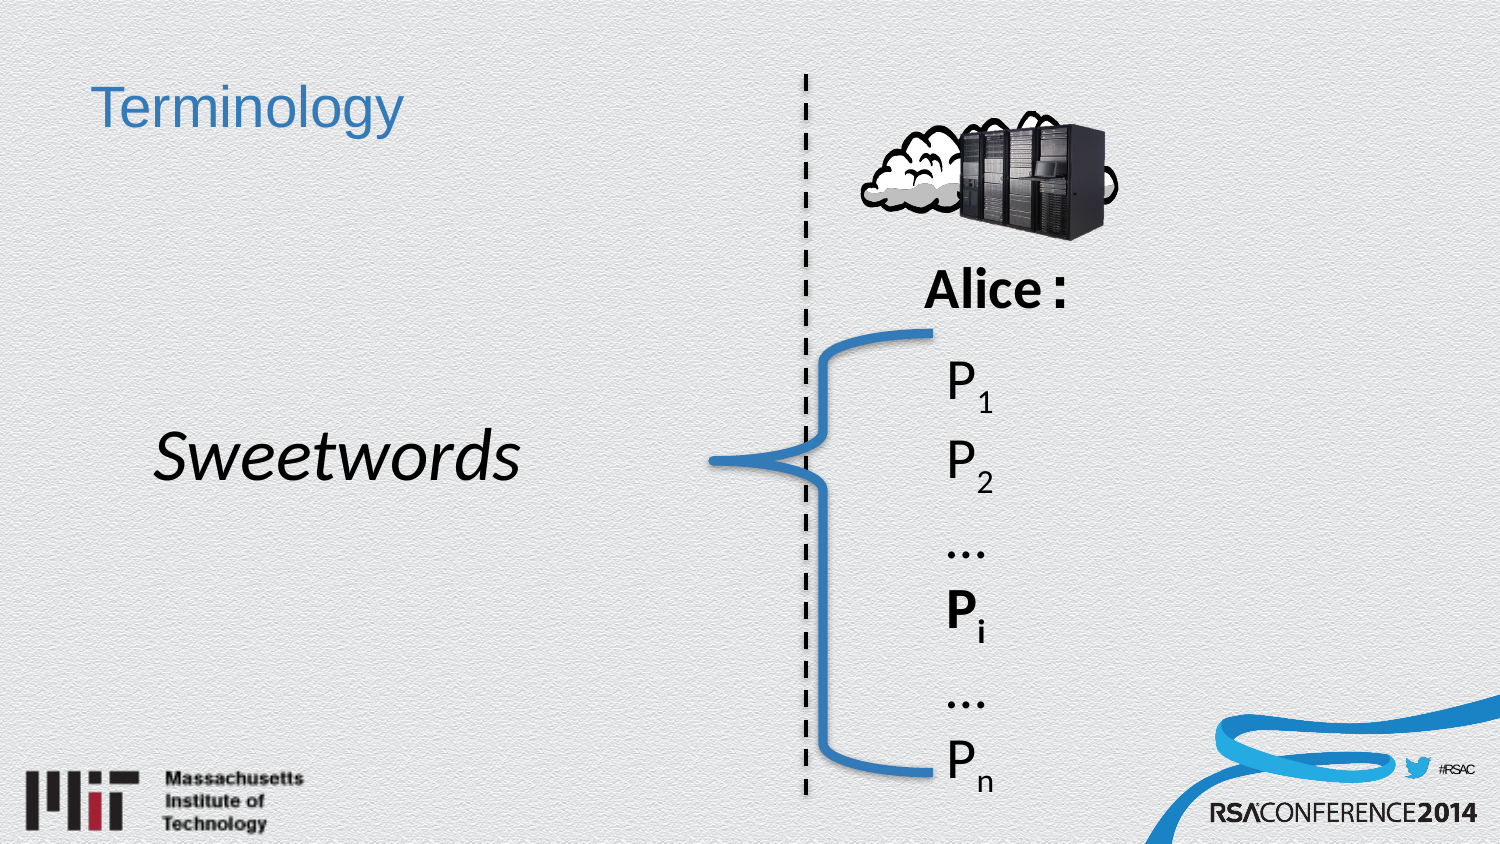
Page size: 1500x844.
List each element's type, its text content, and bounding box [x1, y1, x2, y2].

text_box [710, 446, 801, 475]
picture [0, 0, 1500, 844]
text_box [810, 331, 933, 775]
title Terminology [75, 37, 1425, 179]
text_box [860, 110, 1119, 243]
text_box P1 P2 … Pi … Pn [931, 333, 1095, 807]
text_box Alice: [910, 252, 1093, 328]
text_box Sweetwords [139, 397, 538, 503]
